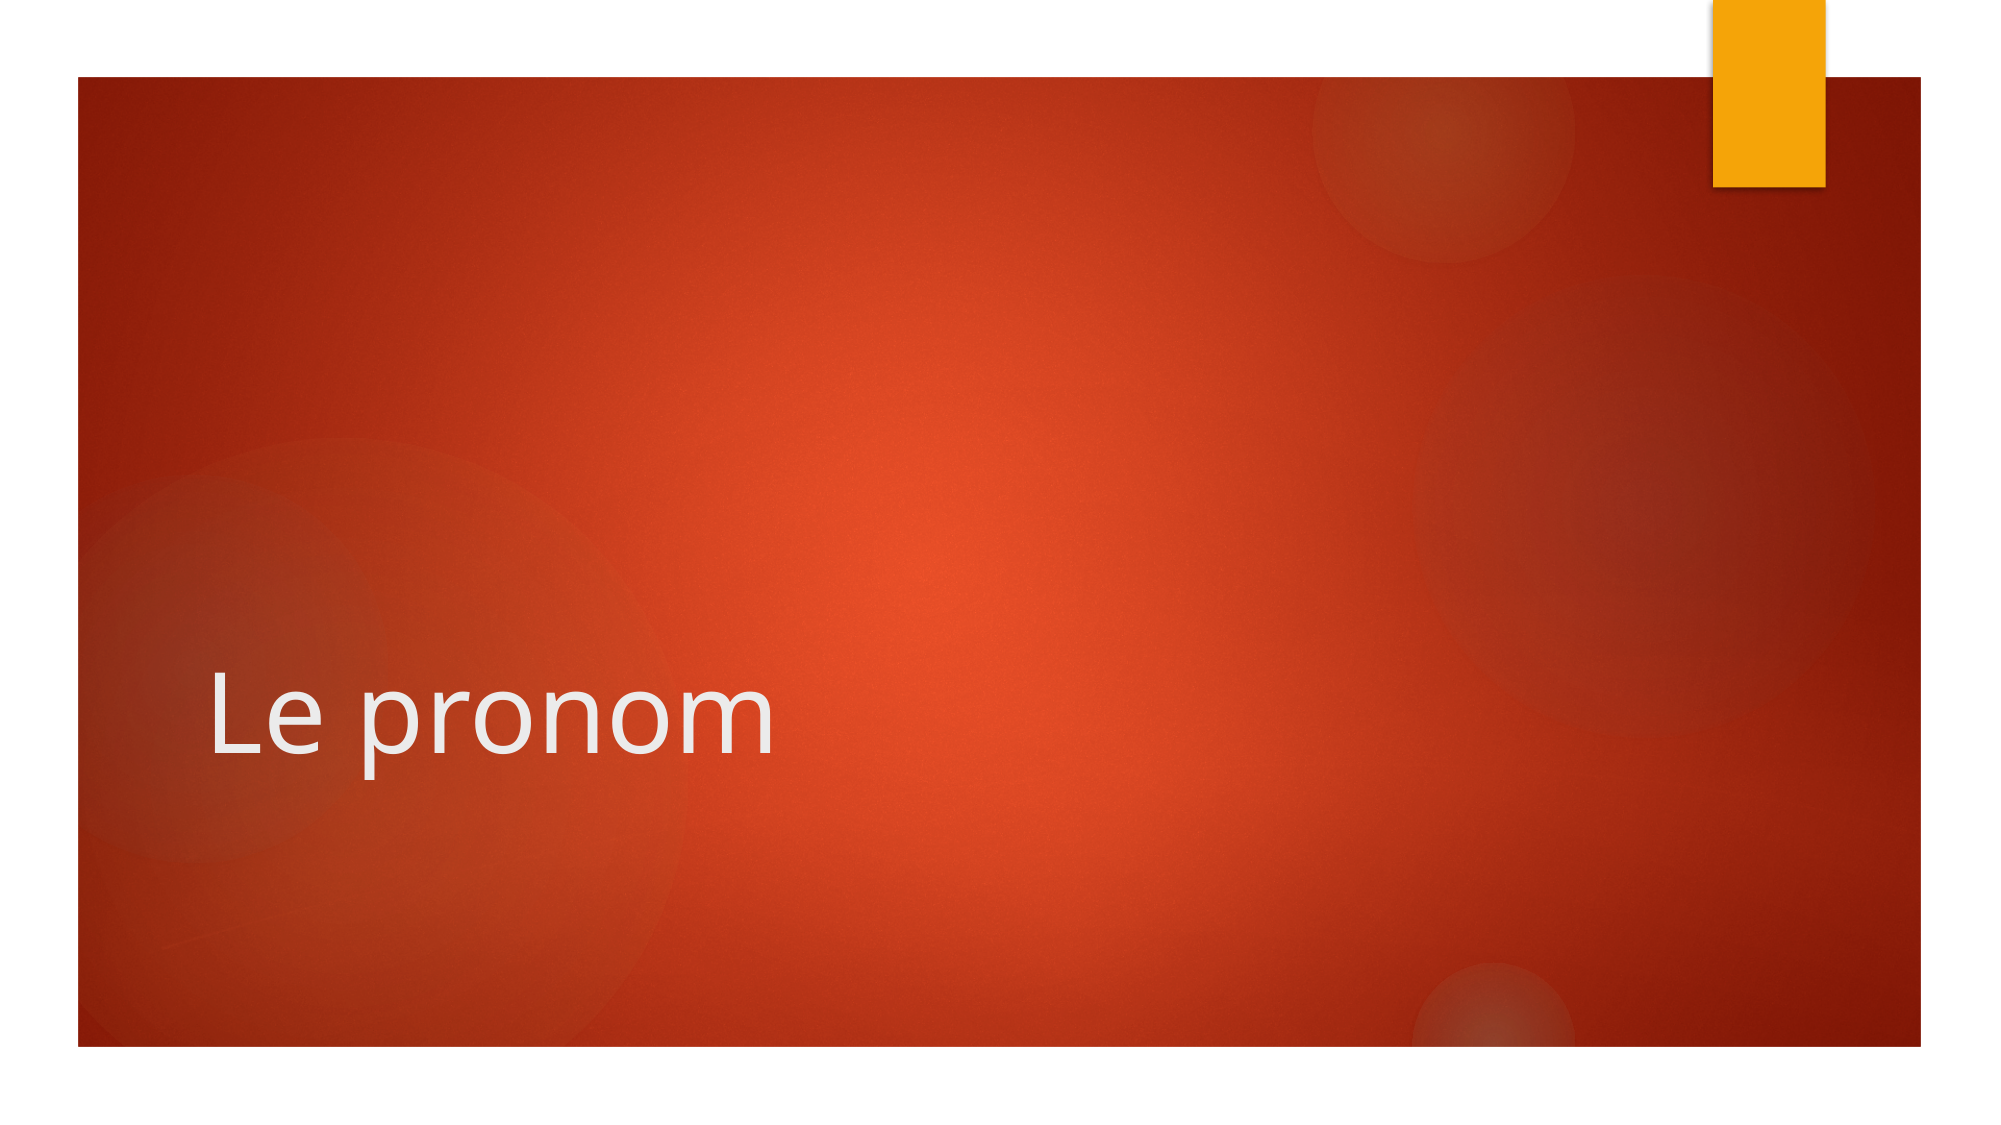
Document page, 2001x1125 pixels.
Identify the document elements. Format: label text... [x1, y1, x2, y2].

title Le pronom [189, 344, 1638, 784]
